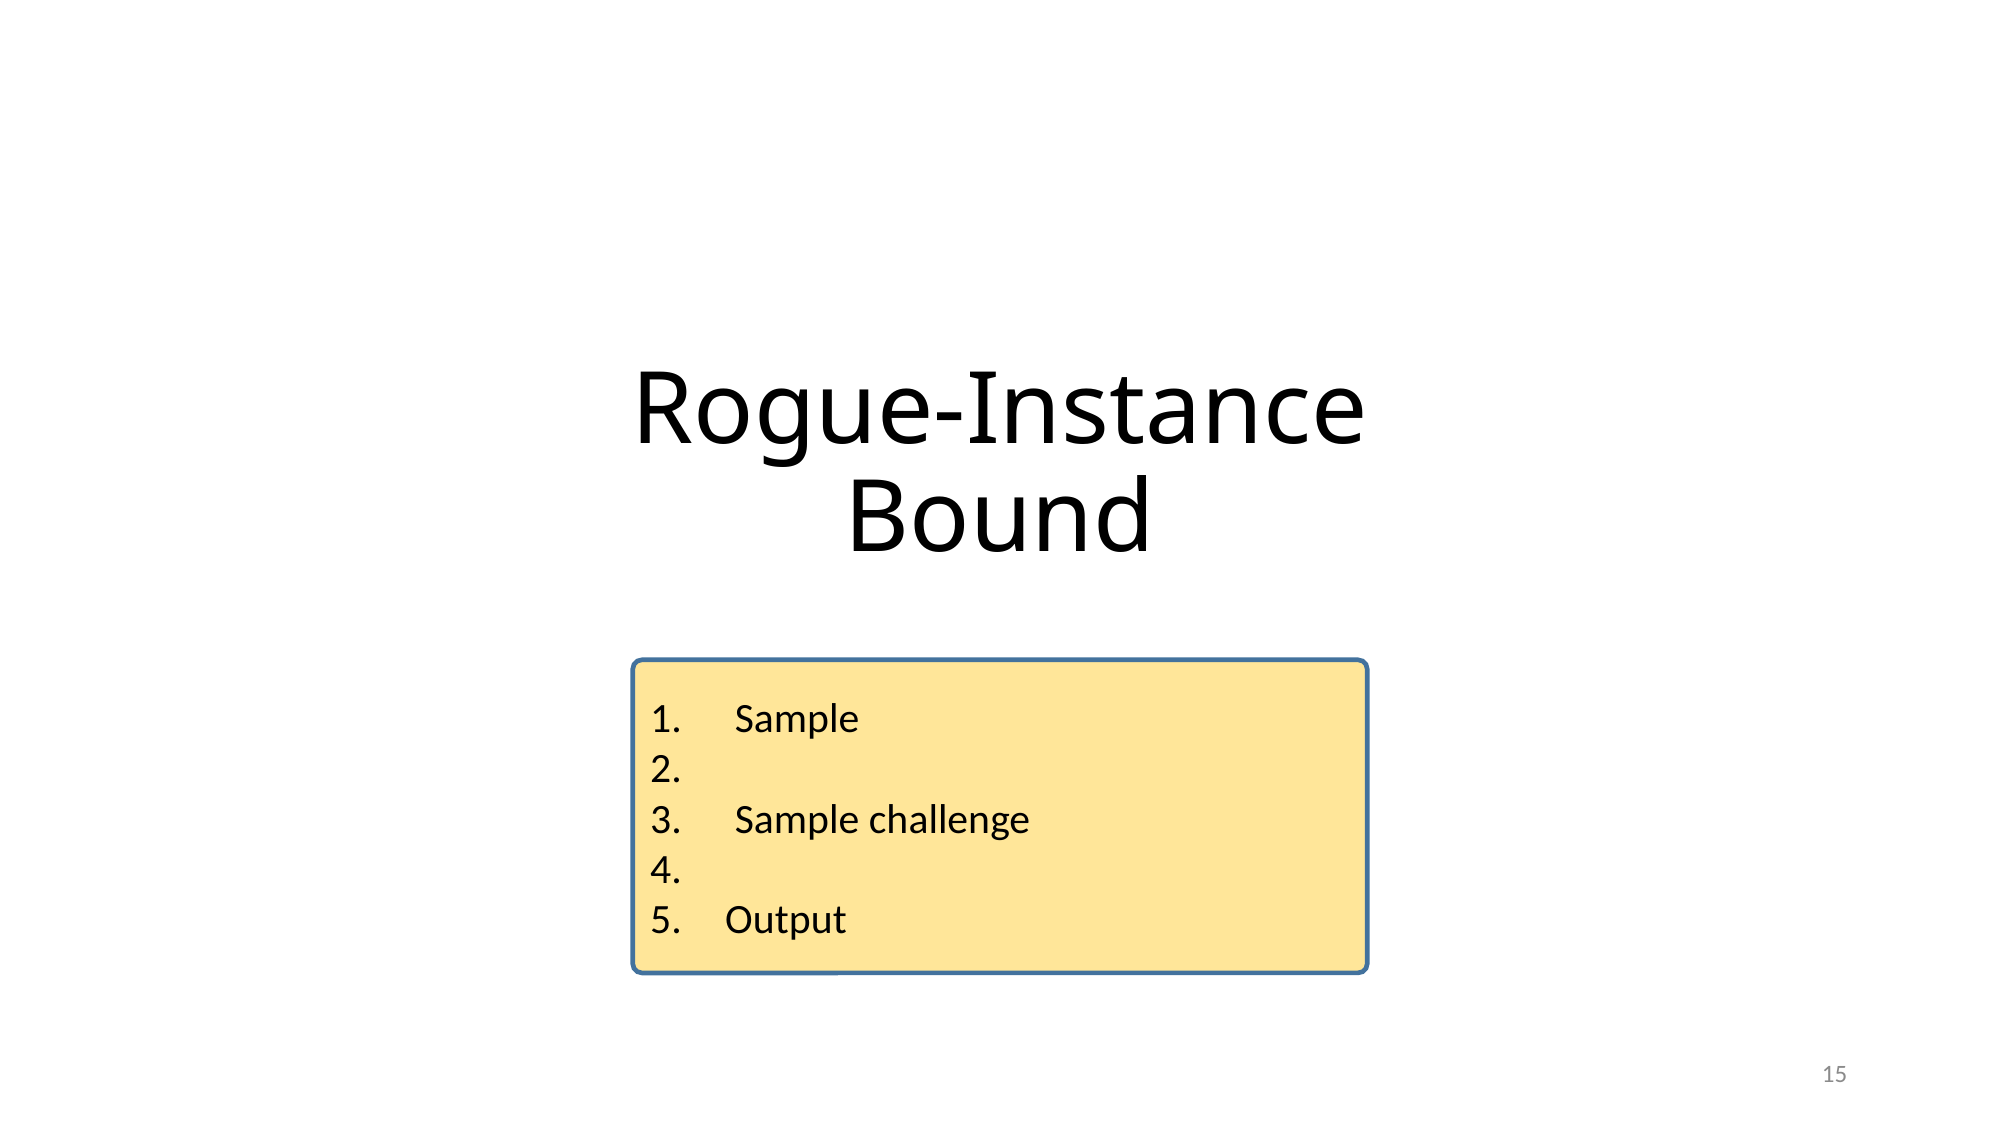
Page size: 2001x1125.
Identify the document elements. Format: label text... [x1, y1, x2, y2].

title Rogue-Instance Bound [527, 342, 1473, 589]
slide_number 15 [1412, 1042, 1863, 1103]
